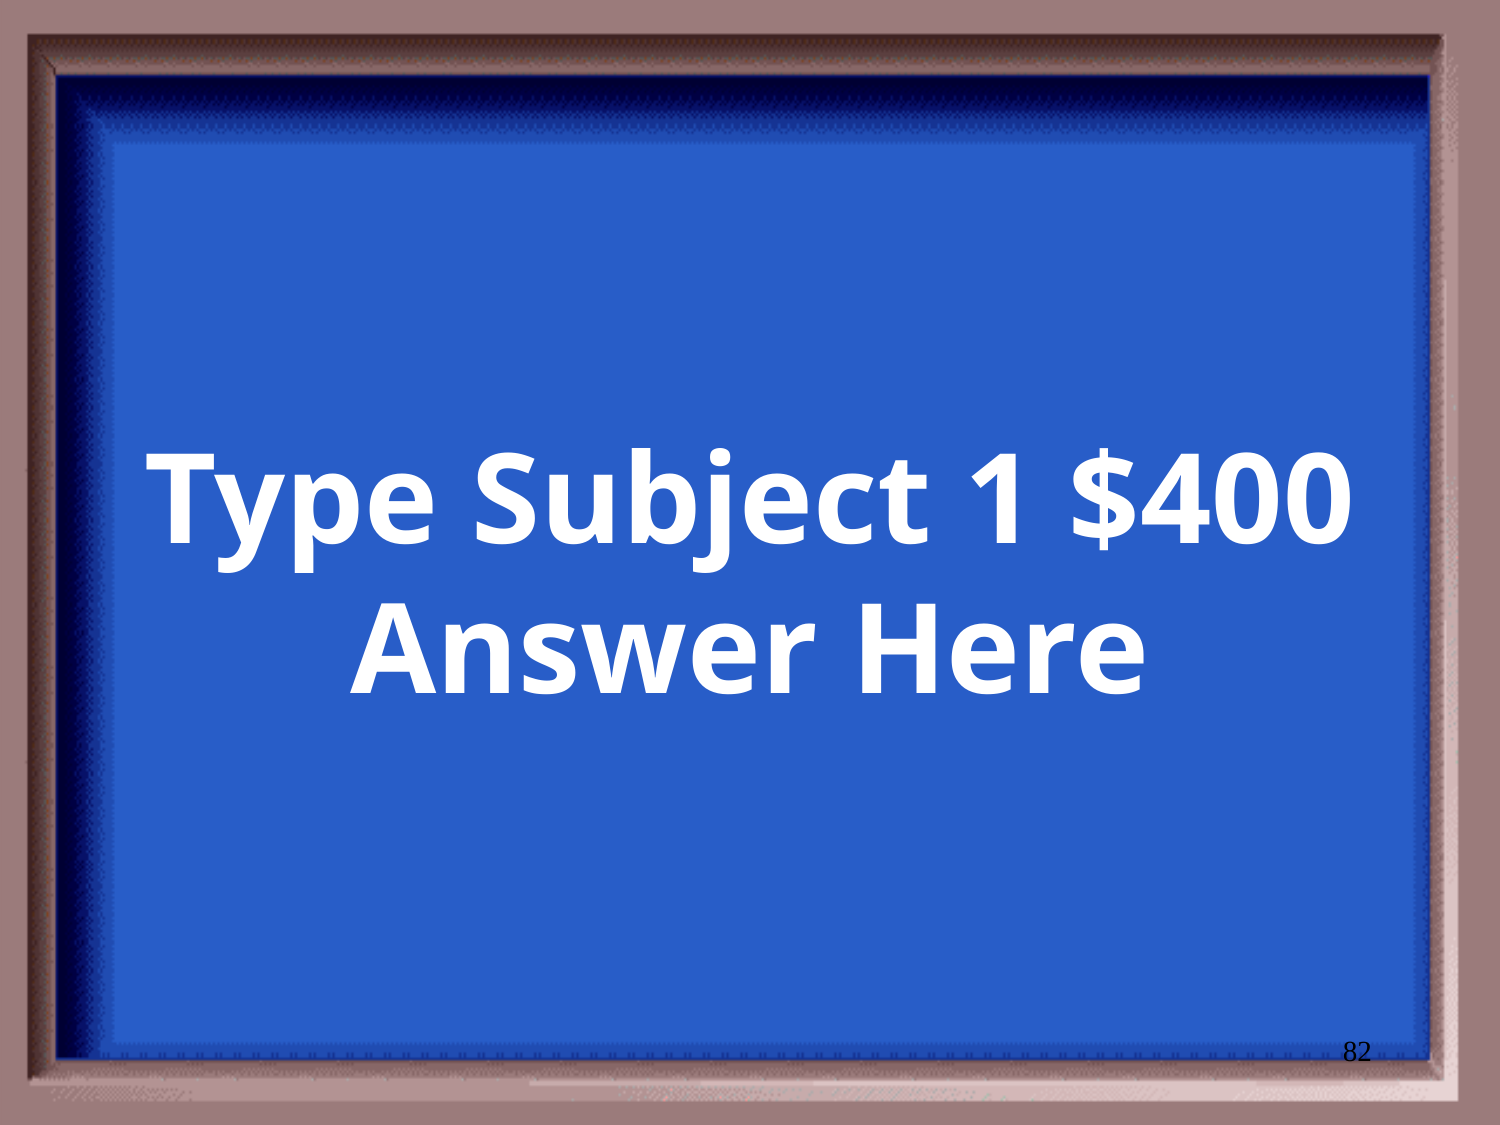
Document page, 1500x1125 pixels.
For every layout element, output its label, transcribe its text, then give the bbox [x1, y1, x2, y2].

title Type Subject 1 $400 Answer Here [112, 474, 1388, 663]
slide_number 82 [1074, 1025, 1388, 1100]
picture [0, 0, 1500, 1125]
